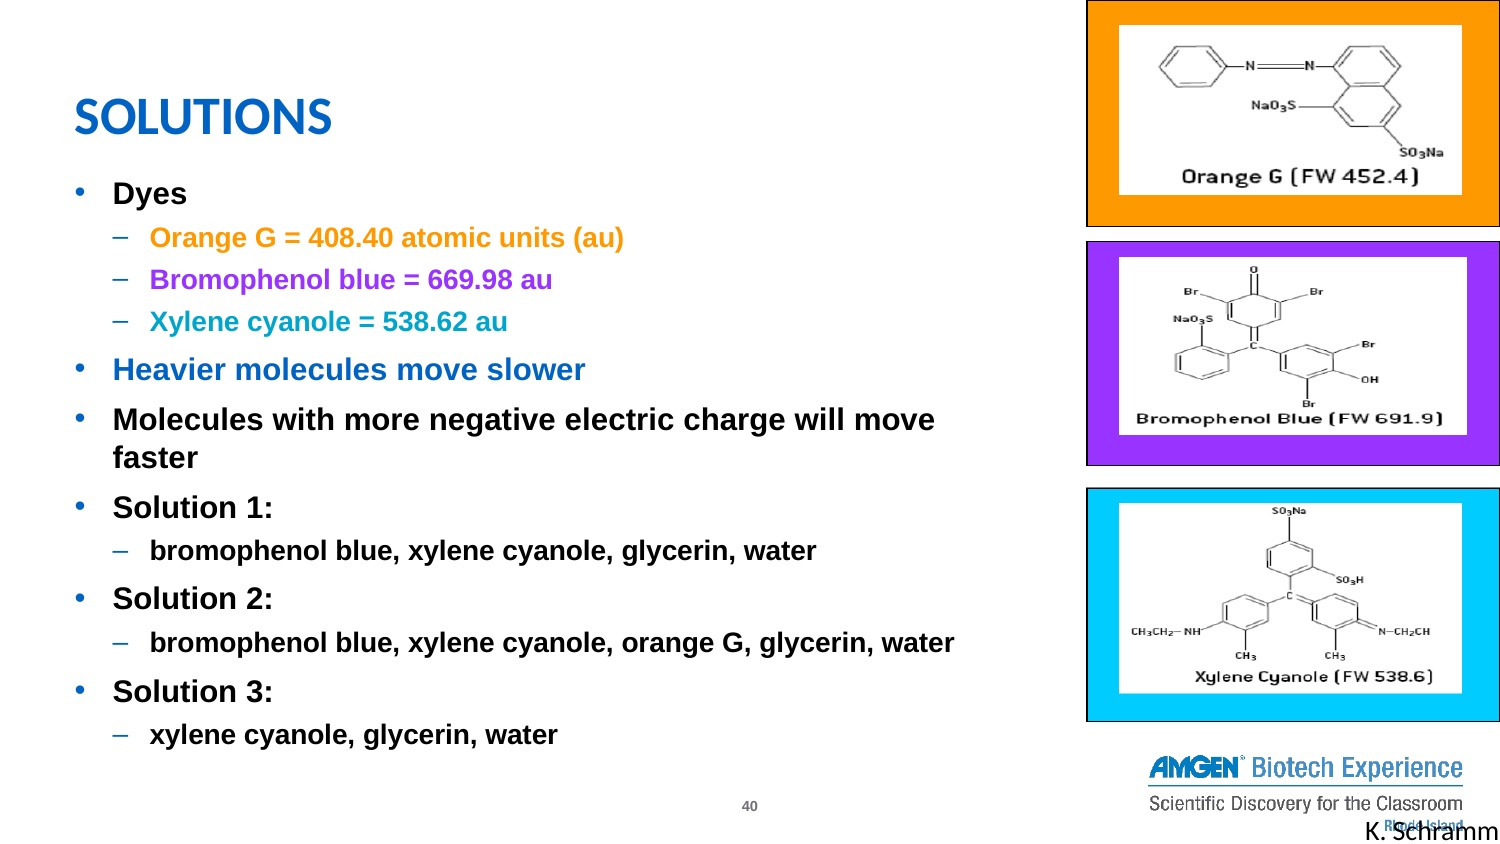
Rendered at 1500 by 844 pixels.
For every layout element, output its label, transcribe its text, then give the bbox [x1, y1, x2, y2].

picture [1086, 0, 1500, 723]
picture [1120, 504, 1461, 693]
title SOLUTIONS [59, 0, 1083, 153]
picture [1148, 755, 1463, 831]
list Dyes Orange G = 408.40 atomic units (au) Bromophenol blue = 669.98 au Xylene cyanole = 538.62 au Heavier molecules move slower Molecules with more negative electric charge will move faster Solution 1: bromophenol blue, xylene cyanole, glycerin, water Solution 2: bromophenol blue, xylene cyanole, orange G, glycerin, water Solution 3: xylene cyanole, glycerin, water [59, 165, 1021, 722]
text_box K. Schramm [1349, 804, 1500, 844]
